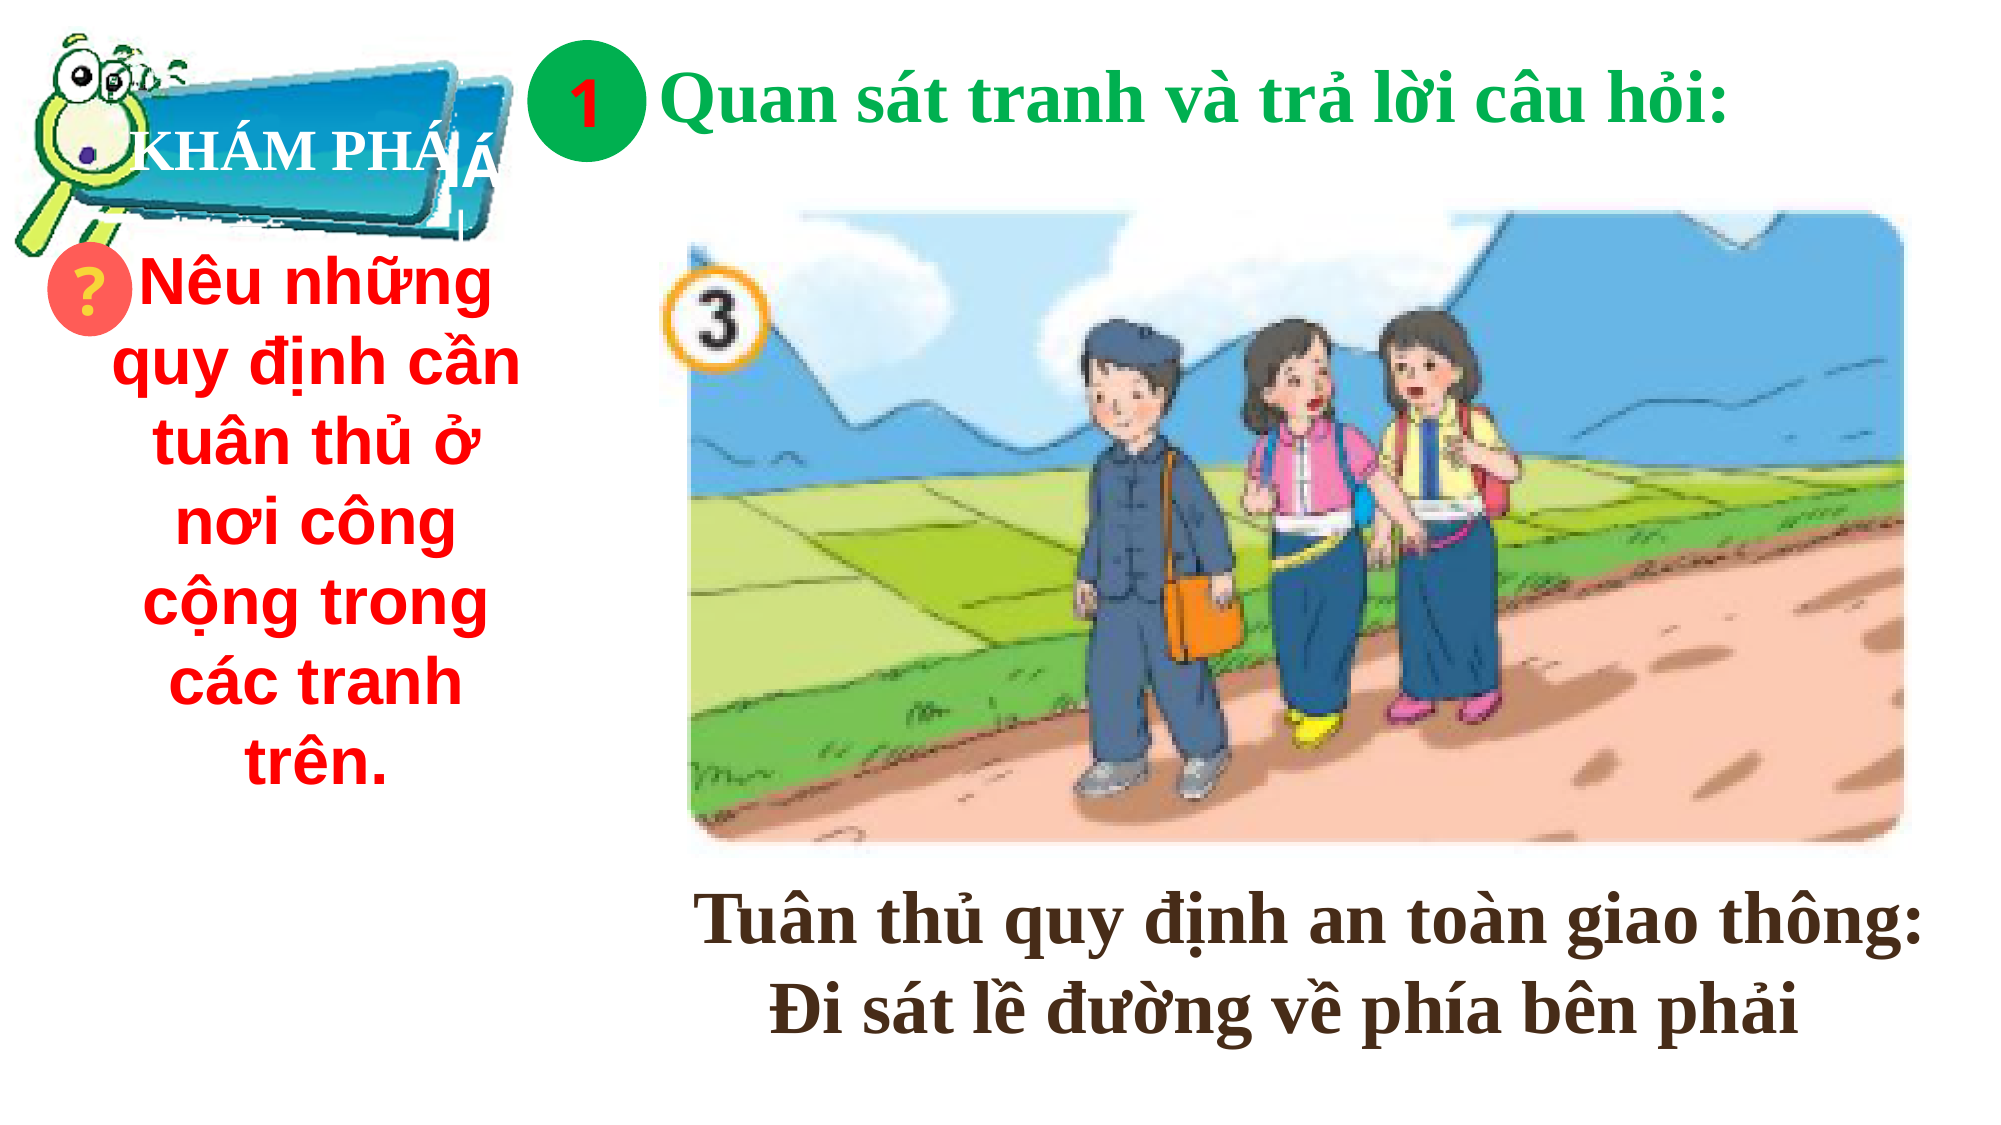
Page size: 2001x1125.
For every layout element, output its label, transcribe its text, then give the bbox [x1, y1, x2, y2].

text_box Nêu những quy định cần tuân thủ ở nơi công cộng trong các tranh trên. [75, 230, 558, 805]
picture [644, 162, 1968, 907]
text_box ? [45, 280, 135, 339]
text_box Tuân thủ quy định an toàn giao thông: Đi sát lề đường về phía bên phải [679, 916, 1962, 1057]
picture [0, 26, 518, 272]
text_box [529, 39, 1933, 161]
